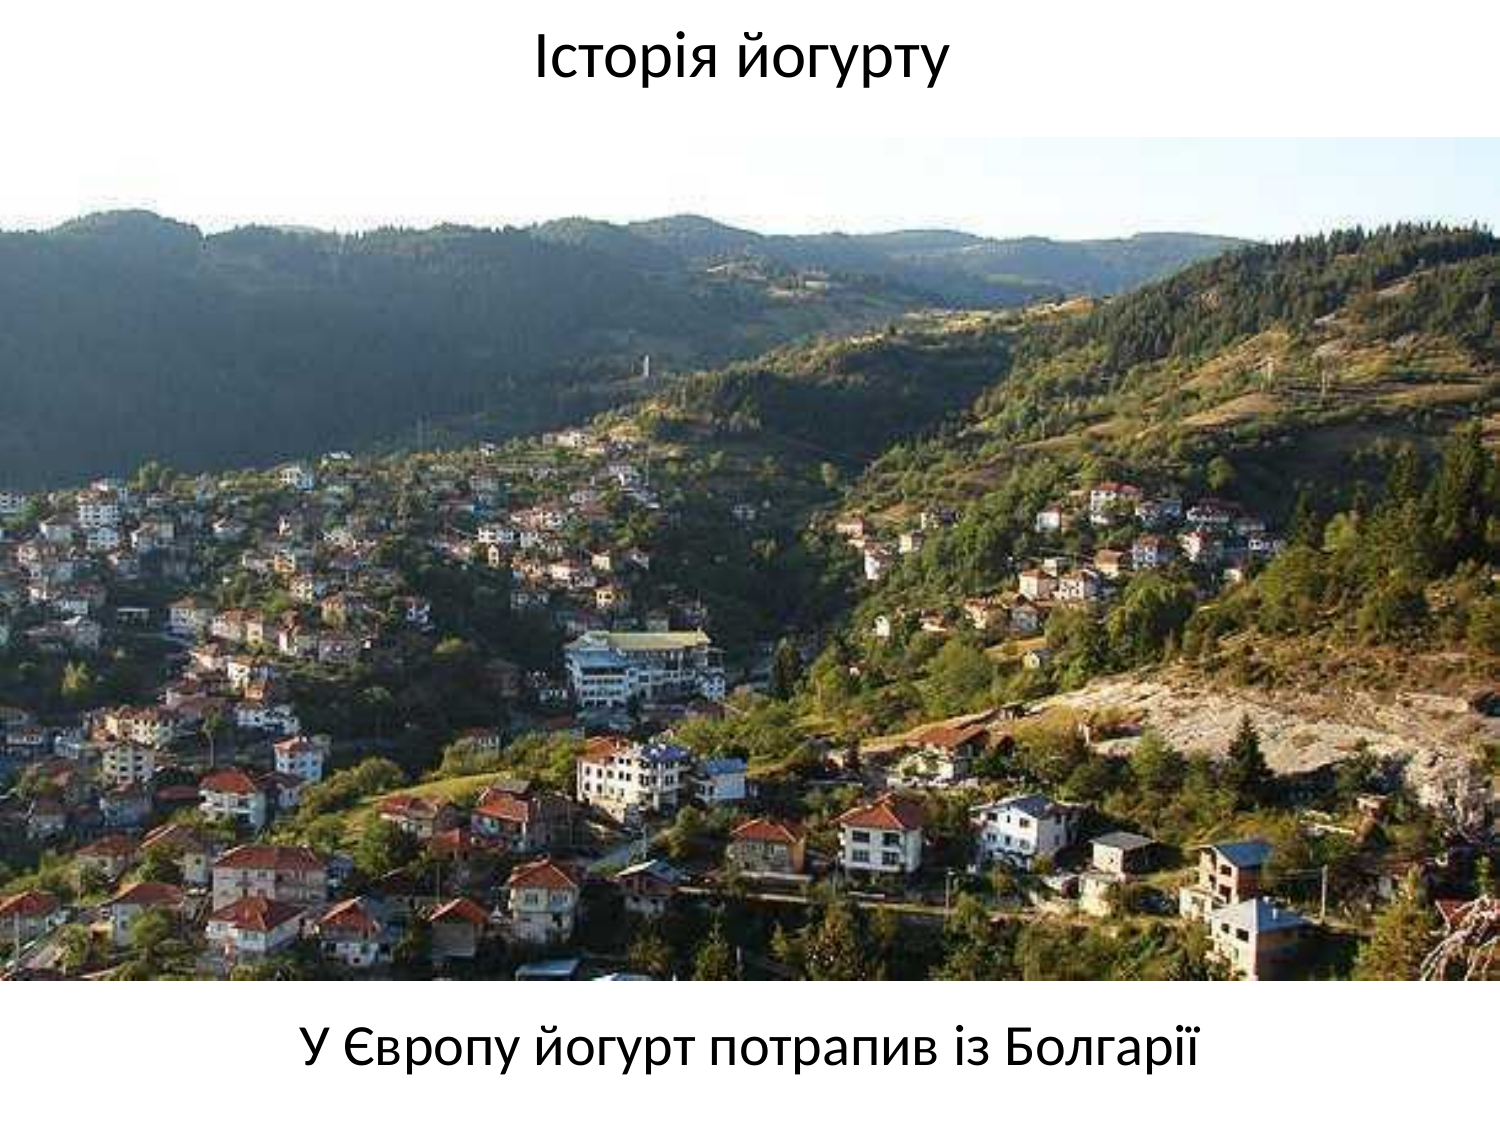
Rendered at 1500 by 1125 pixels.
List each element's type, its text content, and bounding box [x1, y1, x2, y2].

list У Європу йогурт потрапив із Болгарії [75, 999, 1425, 1125]
picture [0, 136, 1500, 981]
title Історія йогурту [75, 0, 1425, 102]
